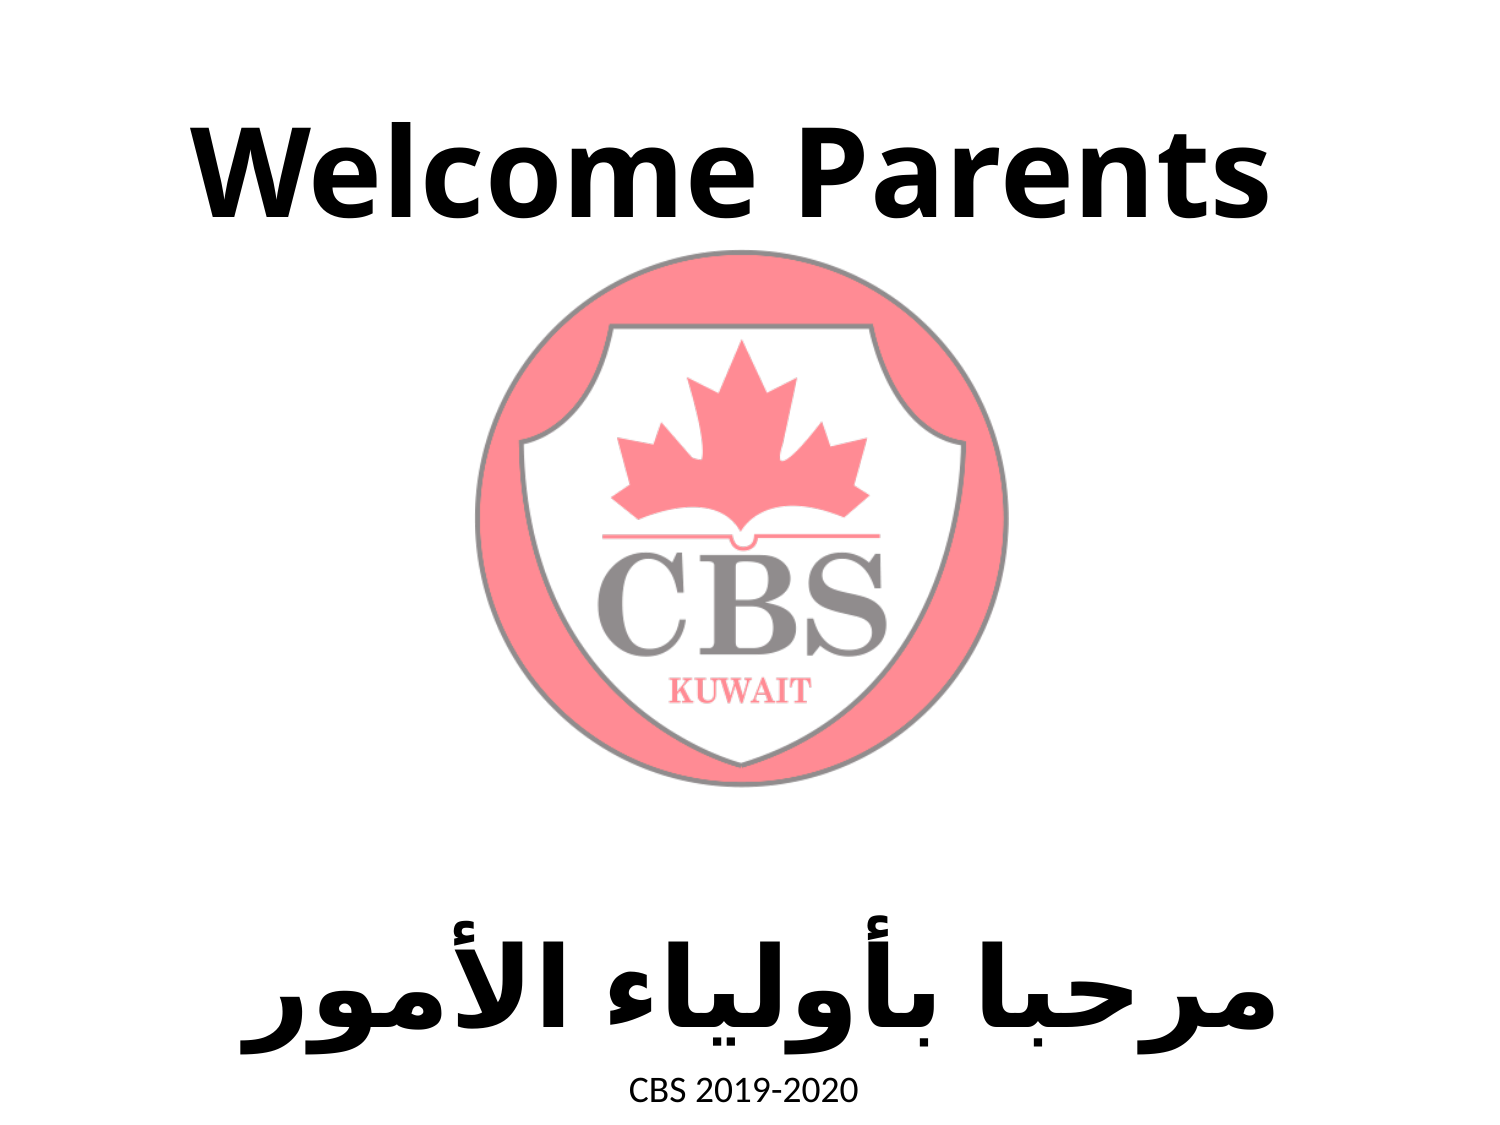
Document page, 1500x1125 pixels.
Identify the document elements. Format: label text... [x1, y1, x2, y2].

title Welcome Parents مرحبا بأولياء الأمور [0, 62, 1499, 1063]
picture [474, 249, 1009, 788]
subtitle CBS 2019-2020 [125, 1062, 1363, 1125]
